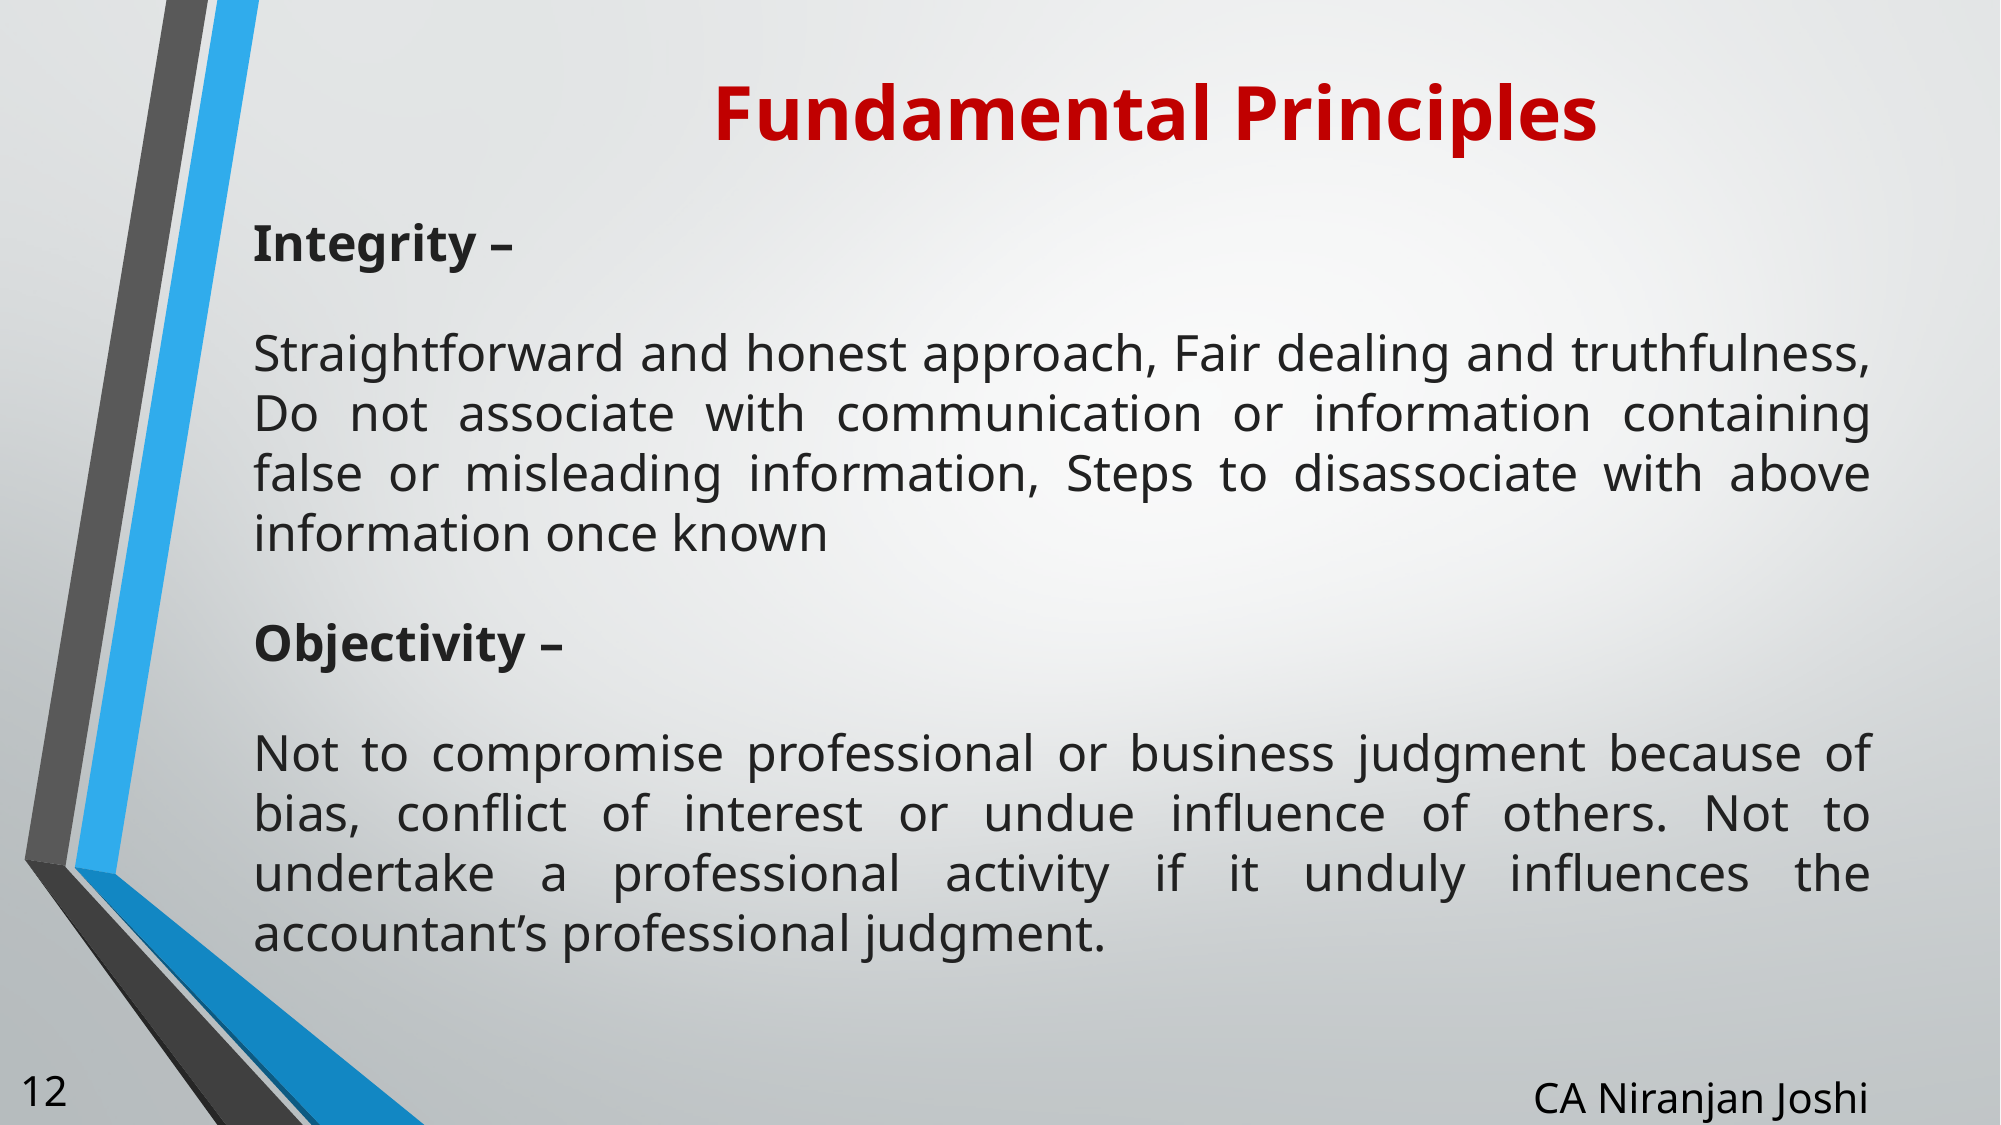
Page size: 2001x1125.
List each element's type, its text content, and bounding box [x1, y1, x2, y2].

title Fundamental Principles [425, 53, 1888, 167]
text_box CA Niranjan Joshi [1438, 1064, 1964, 1125]
slide_number 12 [0, 1063, 90, 1124]
list Integrity – Straightforward and honest approach, Fair dealing and truthfulness, Do not associate with communication or information containing false or misleading information, Steps to disassociate with above information once known Objectivity – Not to compromise professional or business judgment because of bias, conflict of interest or undue influence of others. Not to undertake a professional activity if it unduly influences the accountant’s professional judgment. [238, 167, 1888, 1005]
